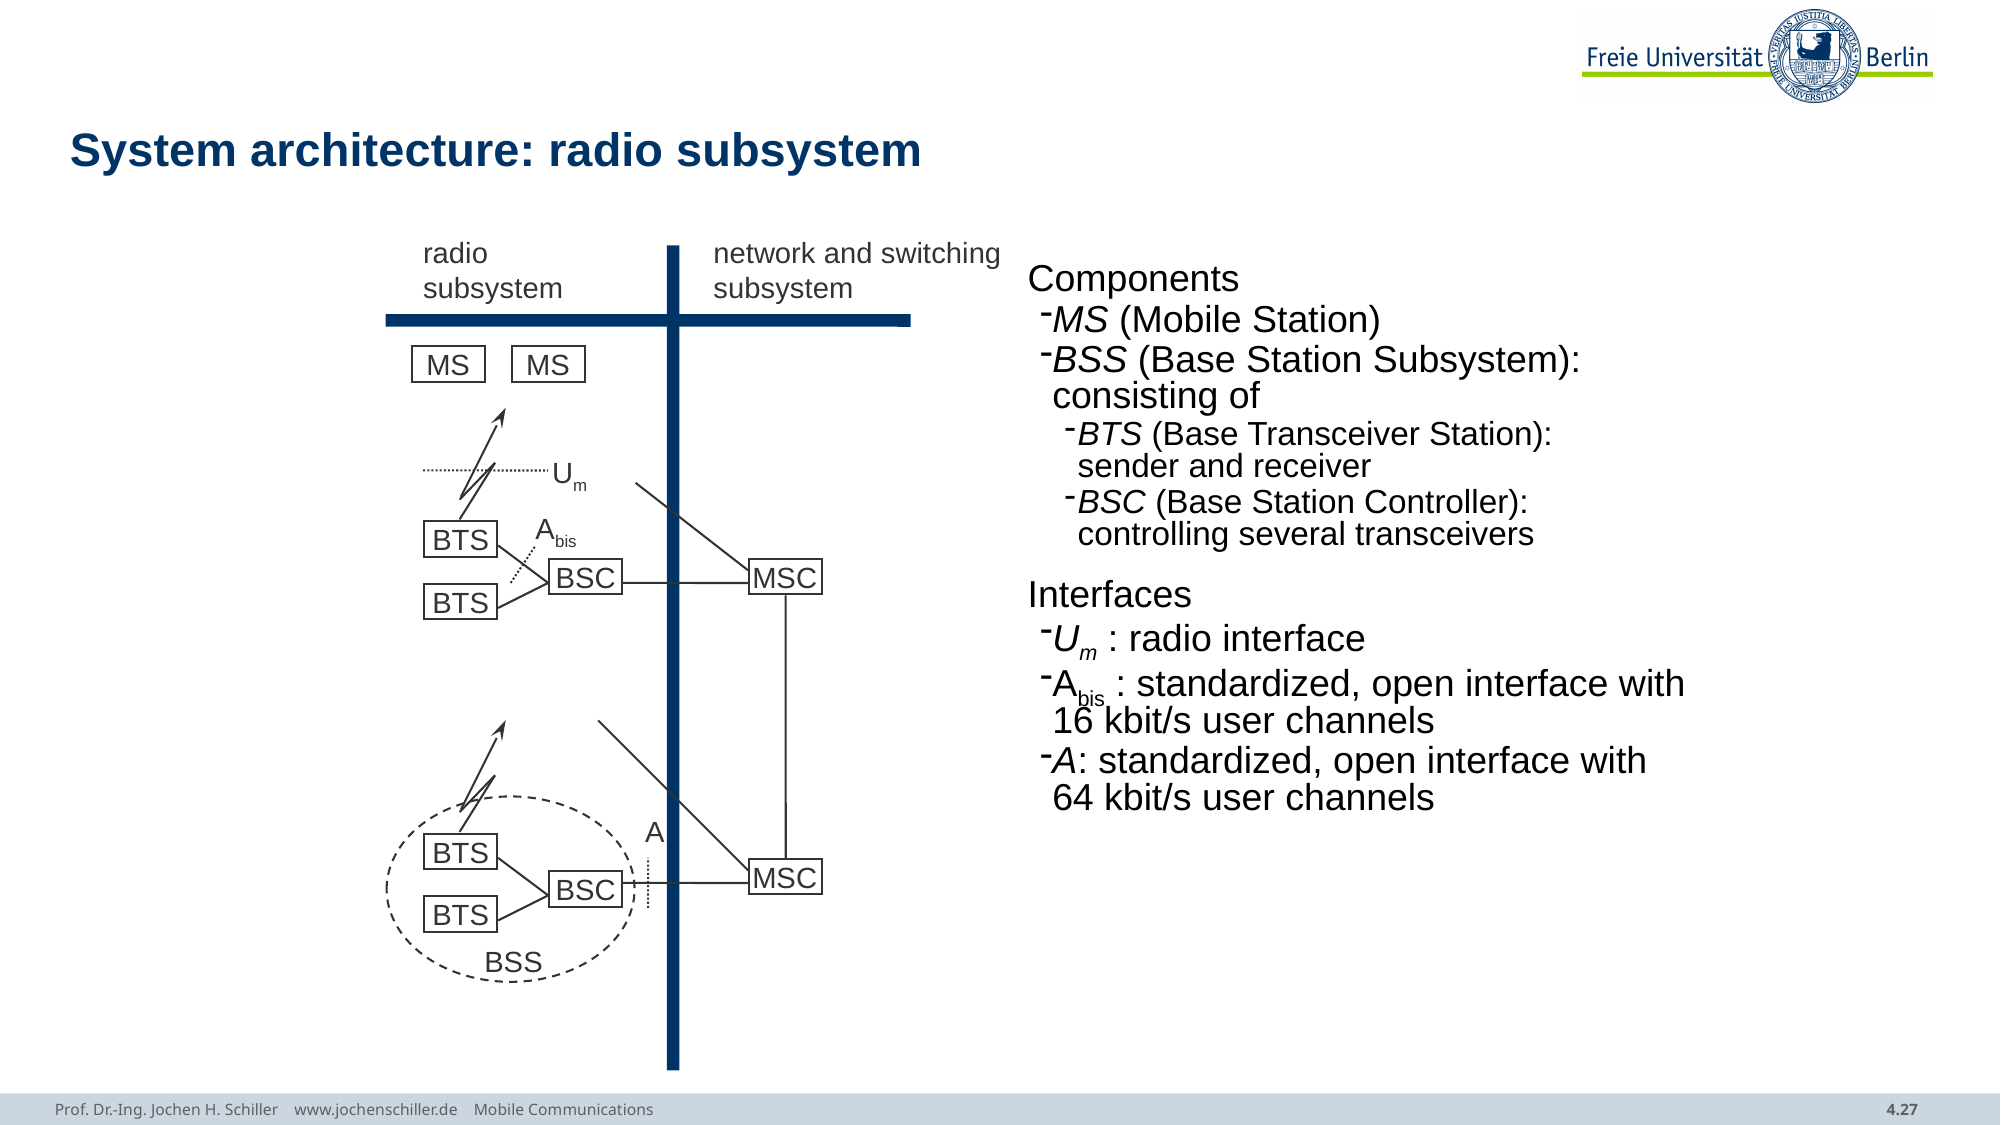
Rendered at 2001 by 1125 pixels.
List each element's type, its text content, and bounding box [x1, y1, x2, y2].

text_box [748, 558, 823, 595]
text_box [490, 720, 506, 742]
text_box MSC [737, 852, 835, 903]
text_box BTS [424, 896, 498, 932]
text_box [748, 858, 823, 895]
text_box MSC [737, 552, 835, 603]
text_box BTS [424, 521, 498, 557]
list Components MS (Mobile Station) BSS (Base Station Subsystem): consisting of BTS (Base Transceiver Station): sender and receiver BSC (Base Station Controller): controlling several transceivers Interfaces Um : radio interface Abis : standardized, open interface with 16 kbit/s user channels A: standardized, open interface with 64 kbit/s user channels [1012, 255, 1751, 1059]
text_box A [629, 805, 685, 856]
text_box [386, 796, 635, 982]
text_box Um [536, 447, 635, 503]
text_box MS [411, 346, 485, 382]
text_box BSC [549, 871, 623, 907]
text_box MS [511, 346, 585, 382]
title System architecture: radio subsystem [54, 117, 1946, 188]
footer Prof. Dr.-Ing. Jochen H. Schiller www.jochenschiller.de Mobile Communications [54, 1091, 1363, 1125]
picture [1582, 9, 1933, 103]
text_box BTS [424, 833, 498, 870]
text_box Abis [520, 503, 618, 559]
text_box BSC [549, 558, 623, 595]
text_box BSS [469, 970, 574, 987]
text_box [490, 407, 506, 429]
text_box network and switching subsystem [698, 226, 1049, 312]
text_box BTS [424, 583, 498, 620]
text_box radio subsystem [408, 226, 599, 312]
